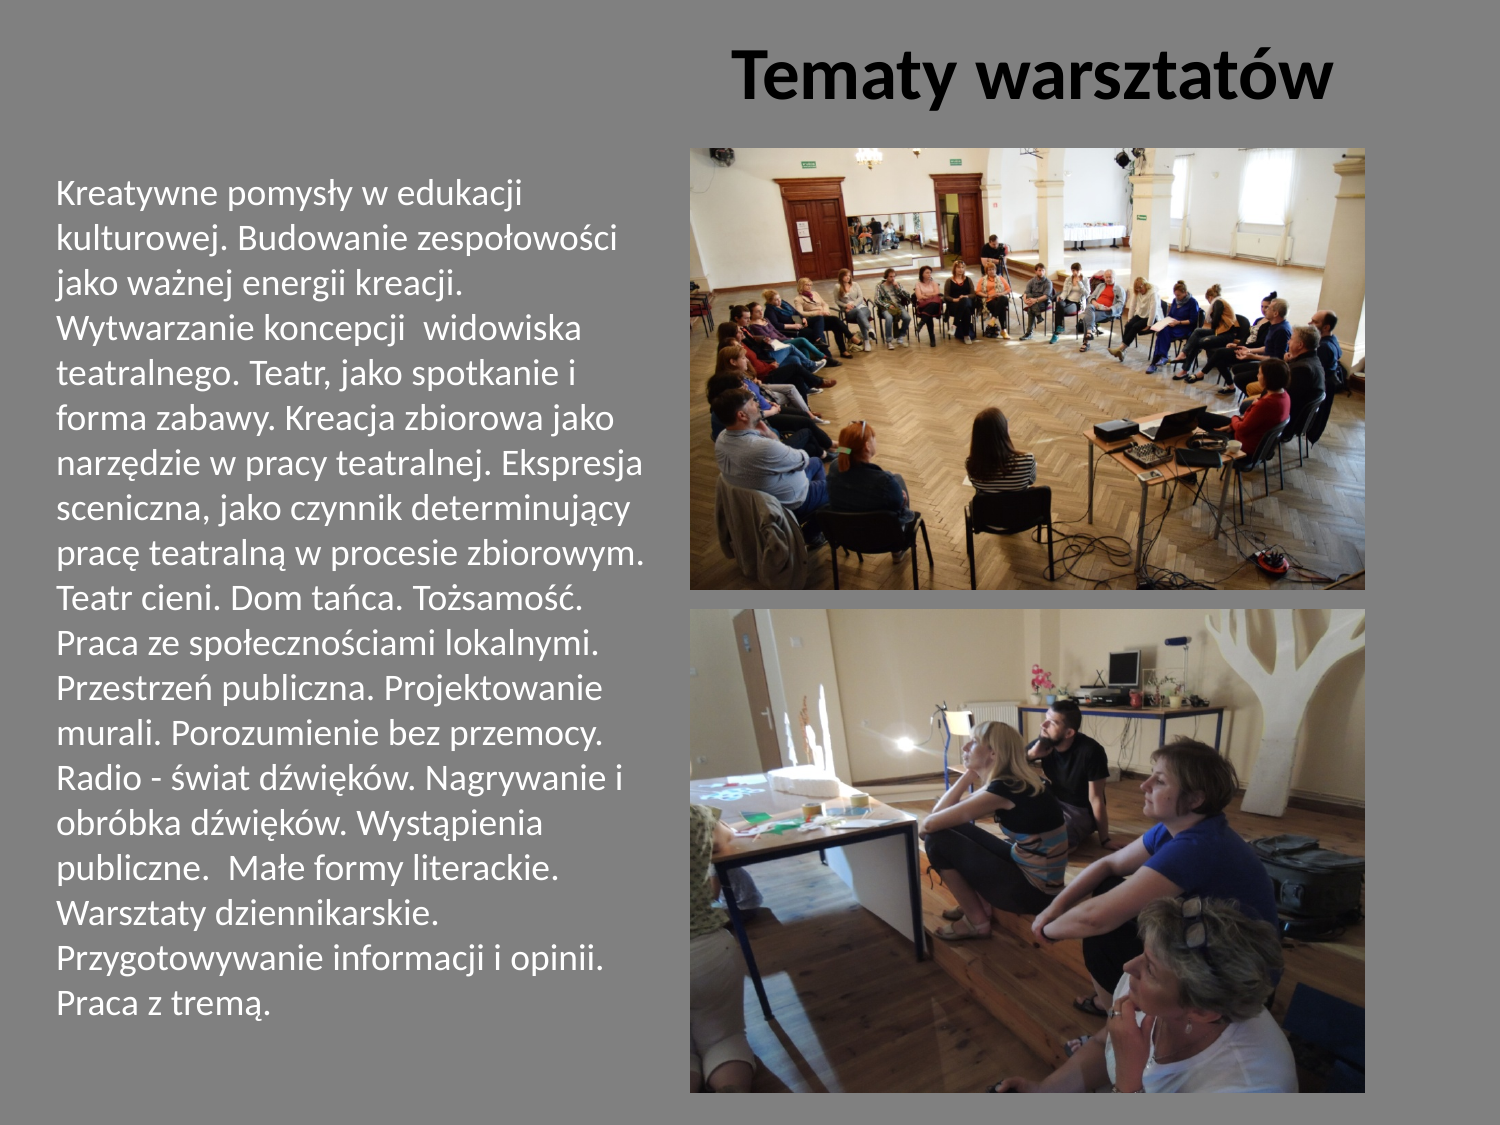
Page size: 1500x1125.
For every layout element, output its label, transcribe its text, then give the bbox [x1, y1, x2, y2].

title Tematy warsztatów [679, 0, 1388, 141]
picture [690, 609, 1365, 1093]
text_box Kreatywne pomysły w edukacji kulturowej. Budowanie zespołowości jako ważnej energii kreacji. Wytwarzanie koncepcji widowiska teatralnego. Teatr, jako spotkanie i forma zabawy. Kreacja zbiorowa jako narzędzie w pracy teatralnej. Ekspresja sceniczna, jako czynnik determinujący pracę teatralną w procesie zbiorowym. Teatr cieni. Dom tańca. Tożsamość. Praca ze społecznościami lokalnymi. Przestrzeń publiczna. Projektowanie murali. Porozumienie bez przemocy. Radio - świat dźwięków. Nagrywanie i obróbka dźwięków. Wystąpienia publiczne. Małe formy literackie. Warsztaty dziennikarskie. Przygotowywanie informacji i opinii. Praca z tremą. [41, 160, 680, 1031]
picture [690, 148, 1365, 591]
